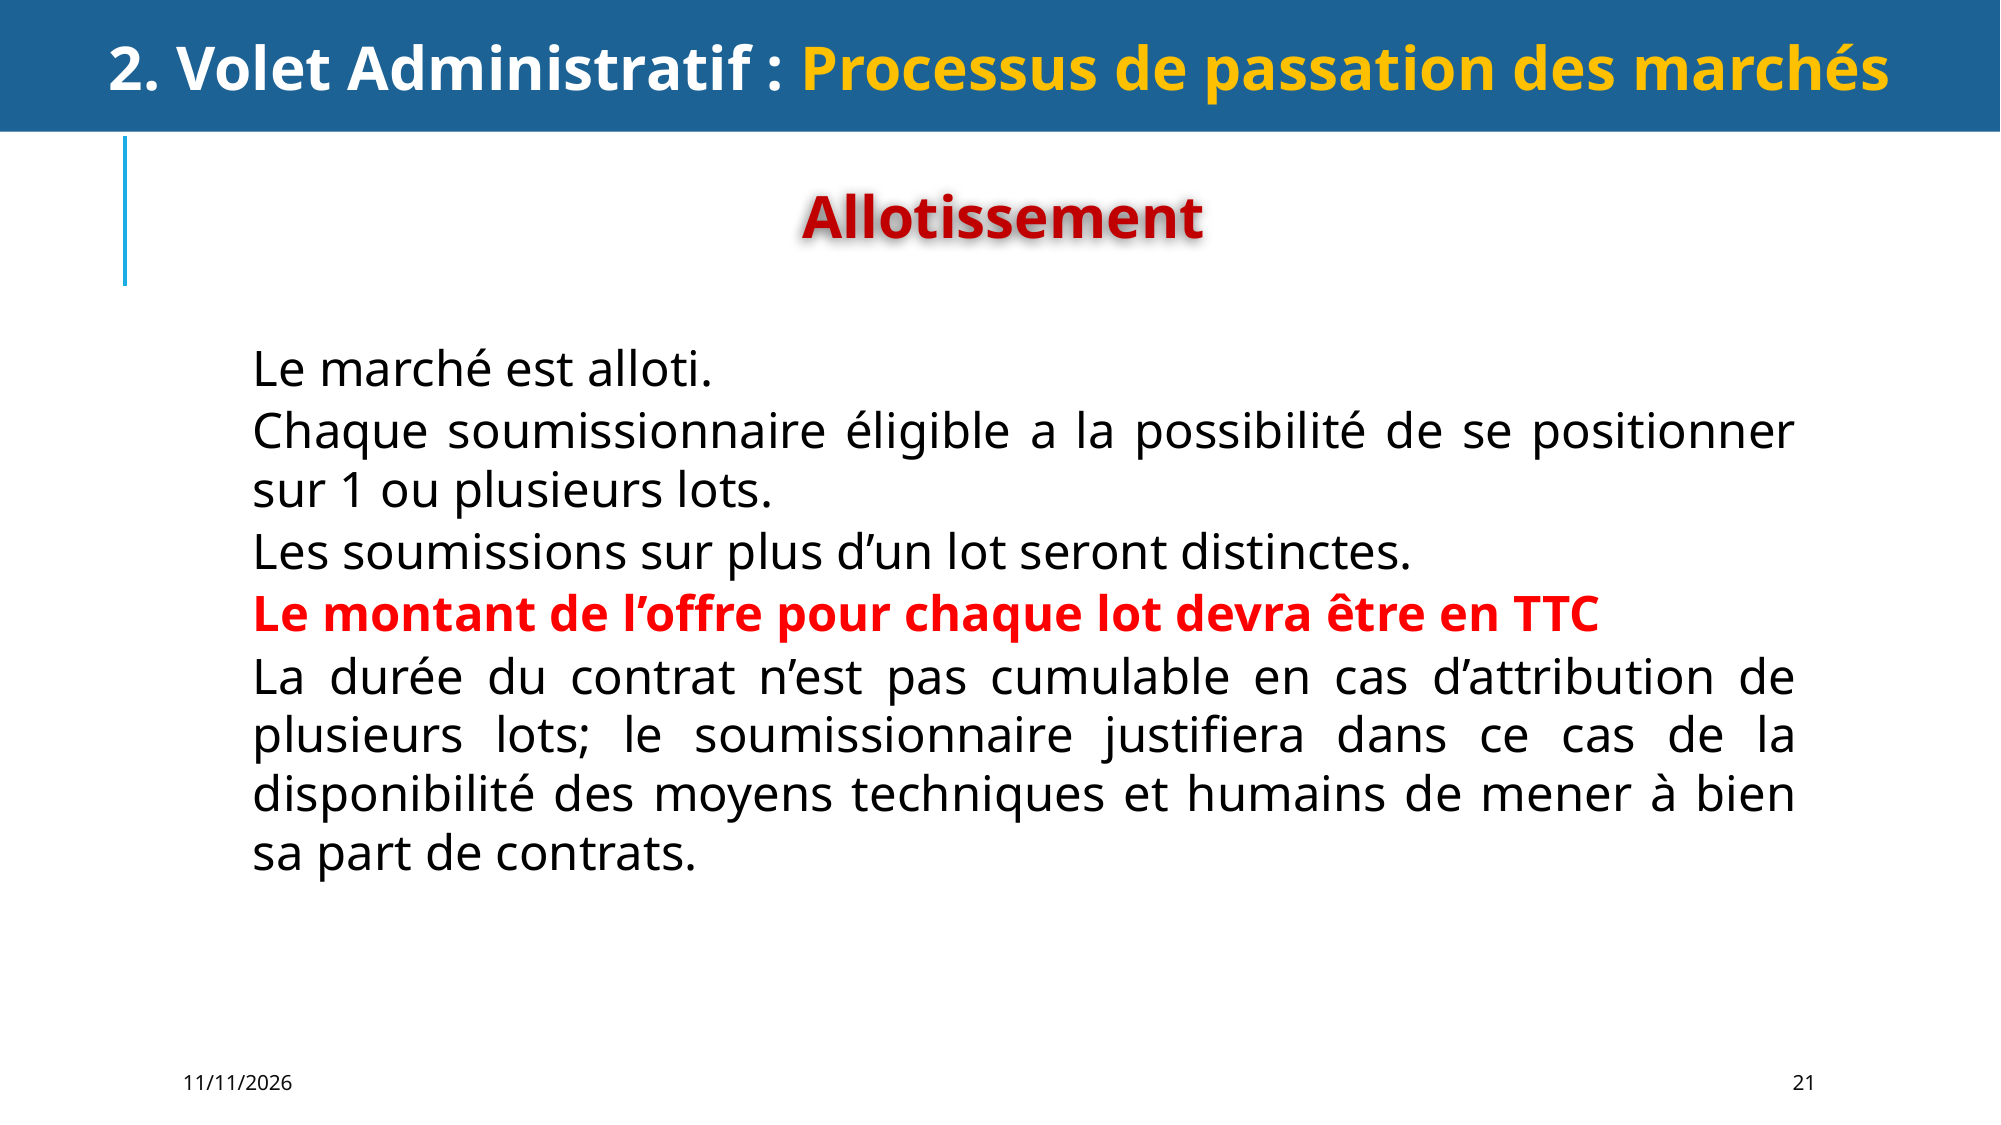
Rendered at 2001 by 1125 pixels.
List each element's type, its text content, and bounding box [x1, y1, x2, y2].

text_box 2. Volet Administratif : Processus de passation des marchés [0, 0, 2000, 133]
text_box Le marché est alloti. Chaque soumissionnaire éligible a la possibilité de se positionner sur 1 ou plusieurs lots. Les soumissions sur plus d’un lot seront distinctes. Le montant de l’offre pour chaque lot devra être en TTC La durée du contrat n’est pas cumulable en cas d’attribution de plusieurs lots; le soumissionnaire justifiera dans ce cas de la disponibilité des moyens techniques et humains de mener à bien sa part de contrats. [238, 330, 1814, 897]
slide_number 21 [1777, 1061, 1938, 1107]
text_box Allotissement [330, 174, 1677, 257]
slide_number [168, 1061, 522, 1107]
